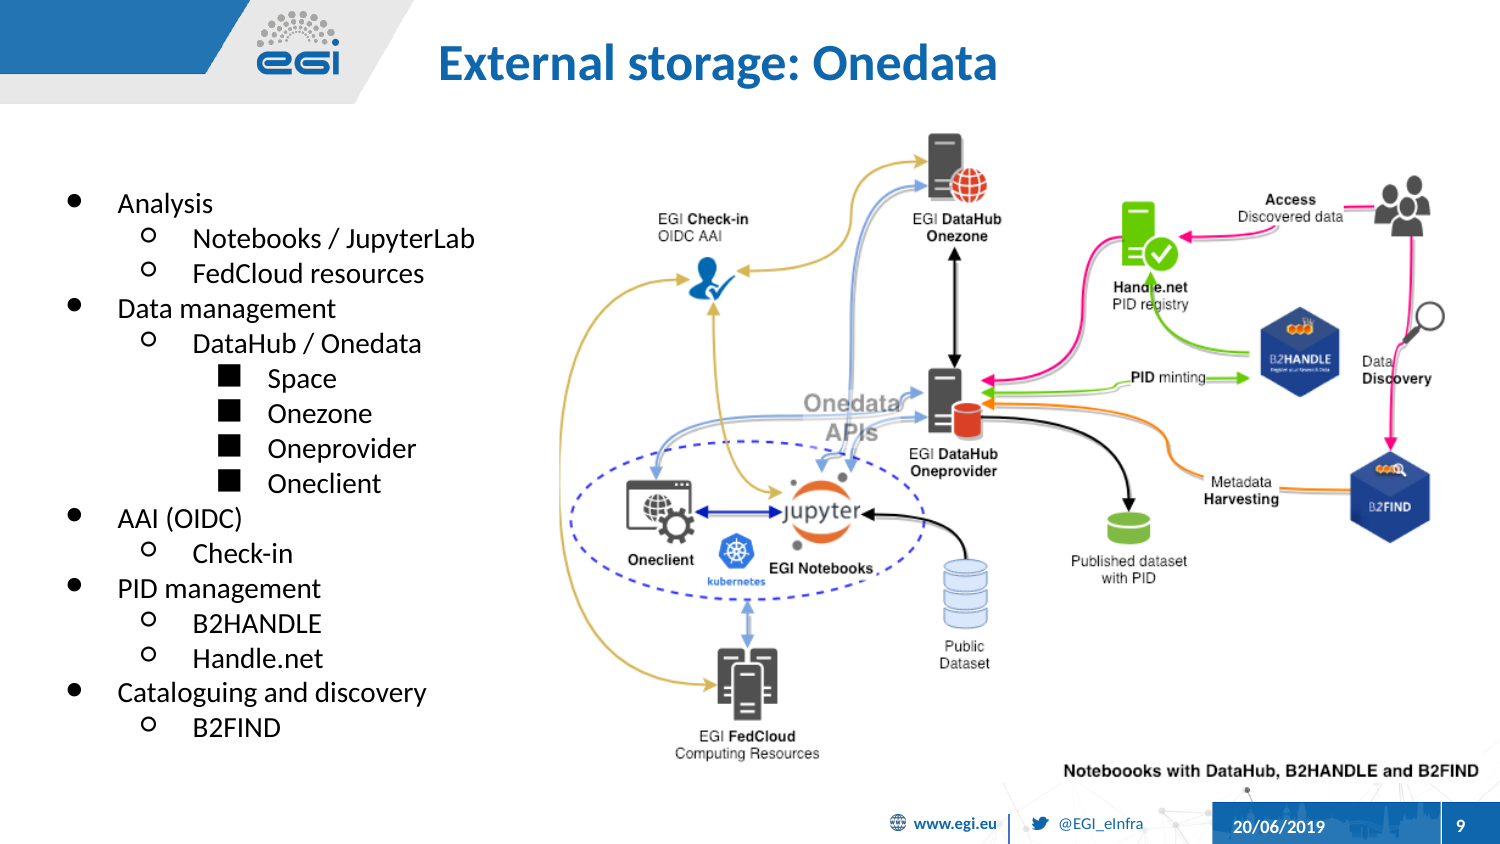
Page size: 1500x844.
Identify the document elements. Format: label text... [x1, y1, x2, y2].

title External storage: Onedata [423, 27, 1199, 84]
picture [0, 0, 1500, 844]
text_box Analysis Notebooks / JupyterLab FedCloud resources Data management DataHub / Onedata Space Onezone Oneprovider Oneclient AAI (OIDC) Check-in PID management B2HANDLE Handle.net Cataloguing and discovery B2FIND [27, 169, 554, 739]
